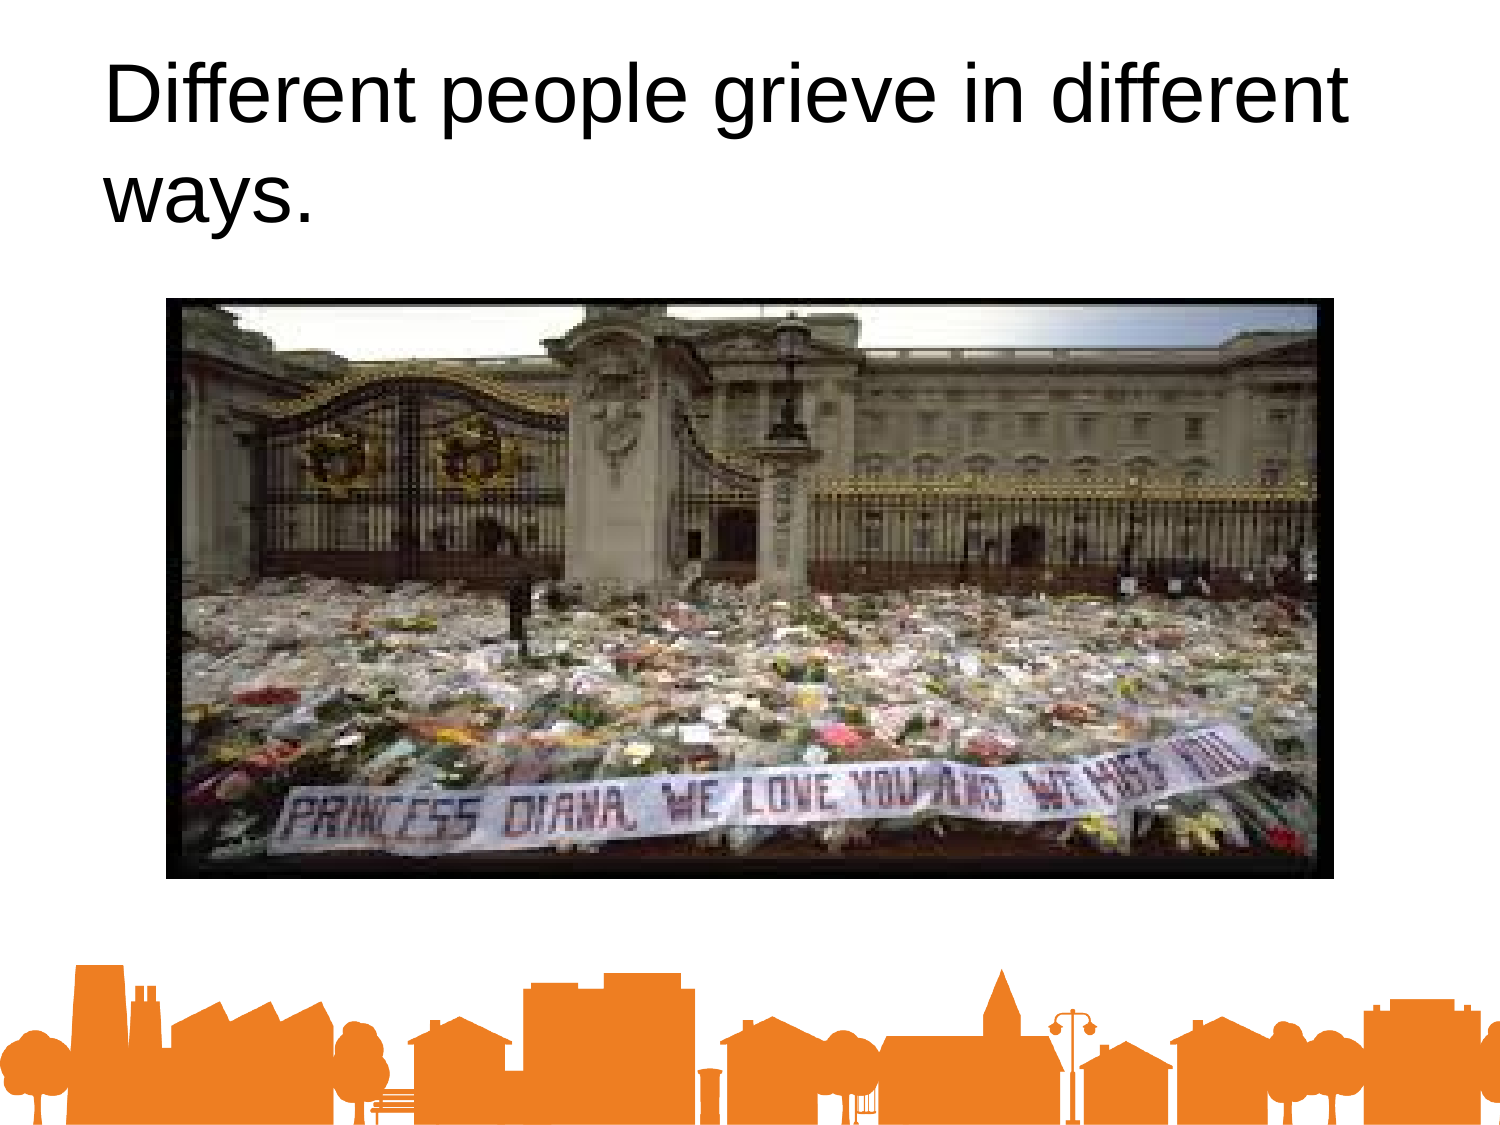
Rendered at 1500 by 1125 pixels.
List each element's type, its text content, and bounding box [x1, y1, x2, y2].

text_box Different people grieve in different ways. [88, 31, 1412, 392]
picture [0, 965, 1500, 1125]
picture [166, 298, 1334, 879]
